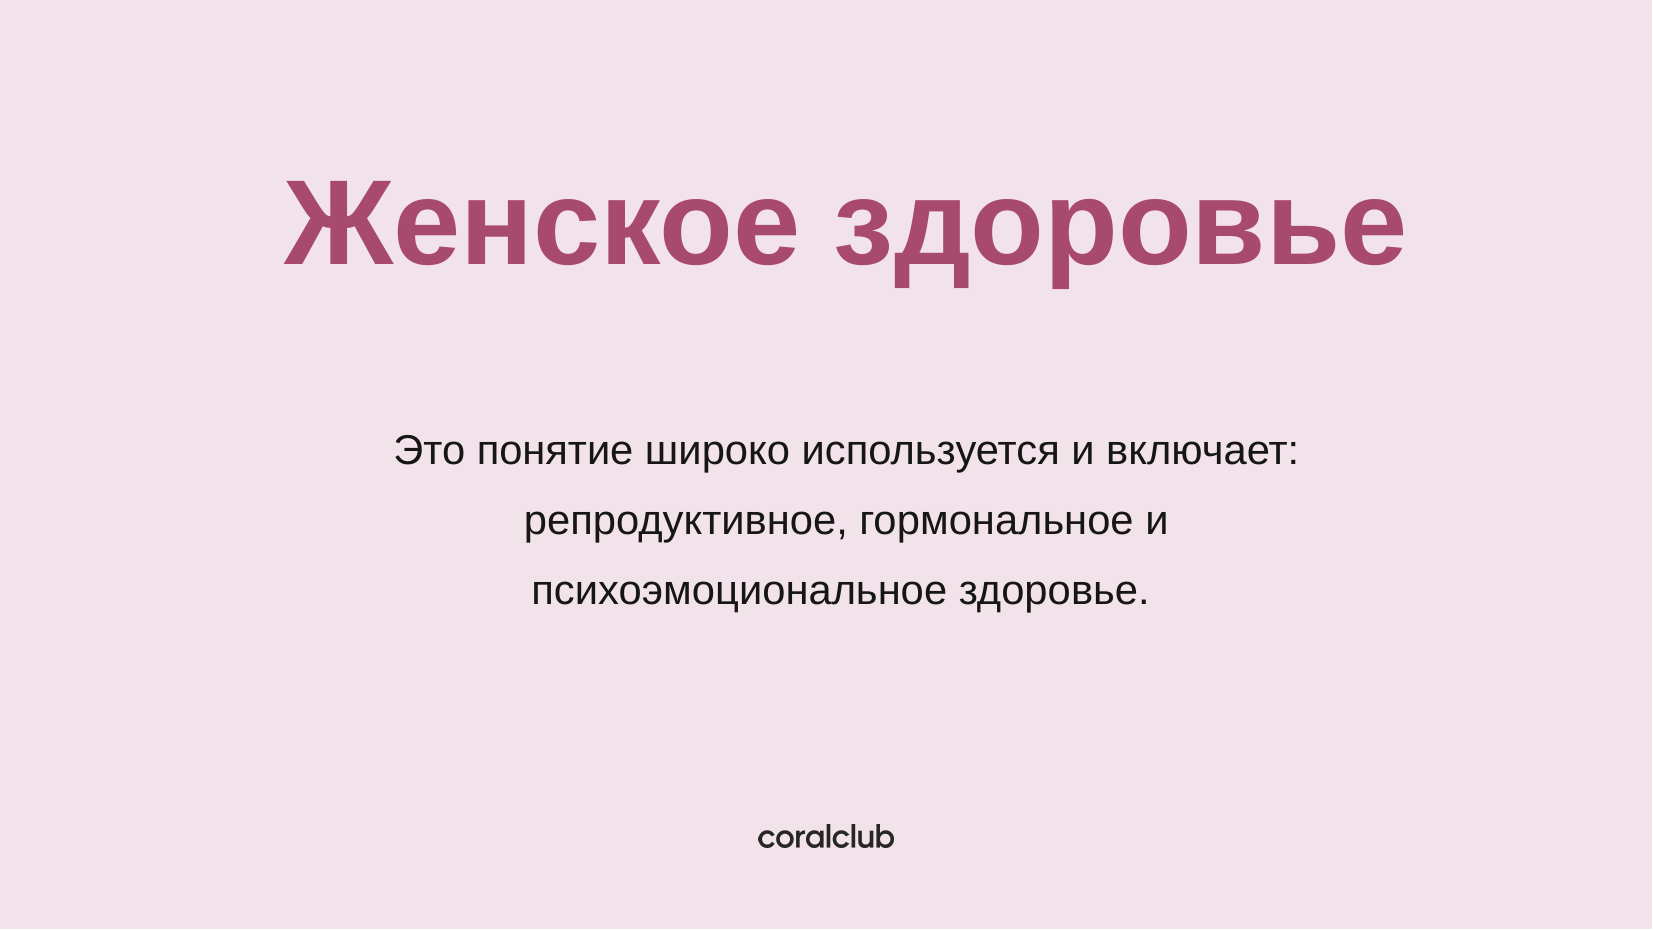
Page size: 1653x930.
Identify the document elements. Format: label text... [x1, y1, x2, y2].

text_box Это понятие широко используется и включает: репродуктивное, гормональное и психоэмоциональное здоровье. [333, 373, 1360, 642]
text_box Женское здоровье [159, 175, 1534, 346]
picture [758, 823, 894, 848]
